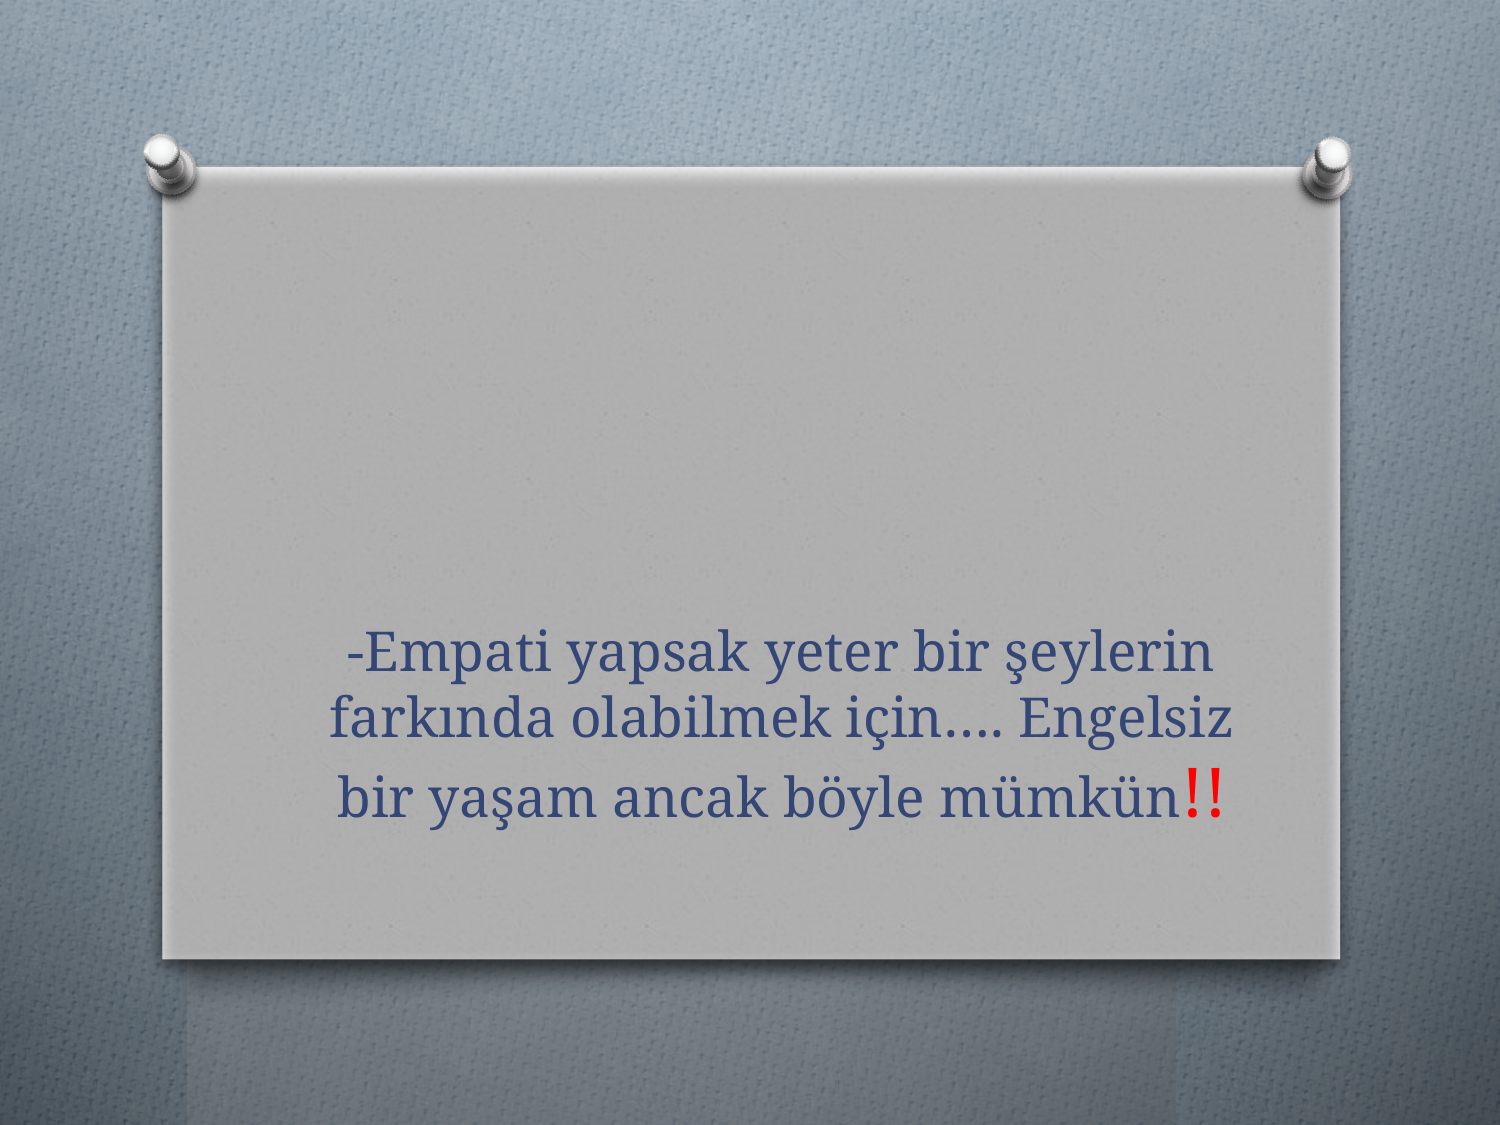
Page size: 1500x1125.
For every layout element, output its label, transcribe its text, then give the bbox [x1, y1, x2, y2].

title -Empati yapsak yeter bir şeylerin farkında olabilmek için…. Engelsiz bir yaşam ancak böyle mümkün!! [312, 538, 1252, 839]
picture [112, 100, 235, 224]
picture [1274, 109, 1396, 230]
